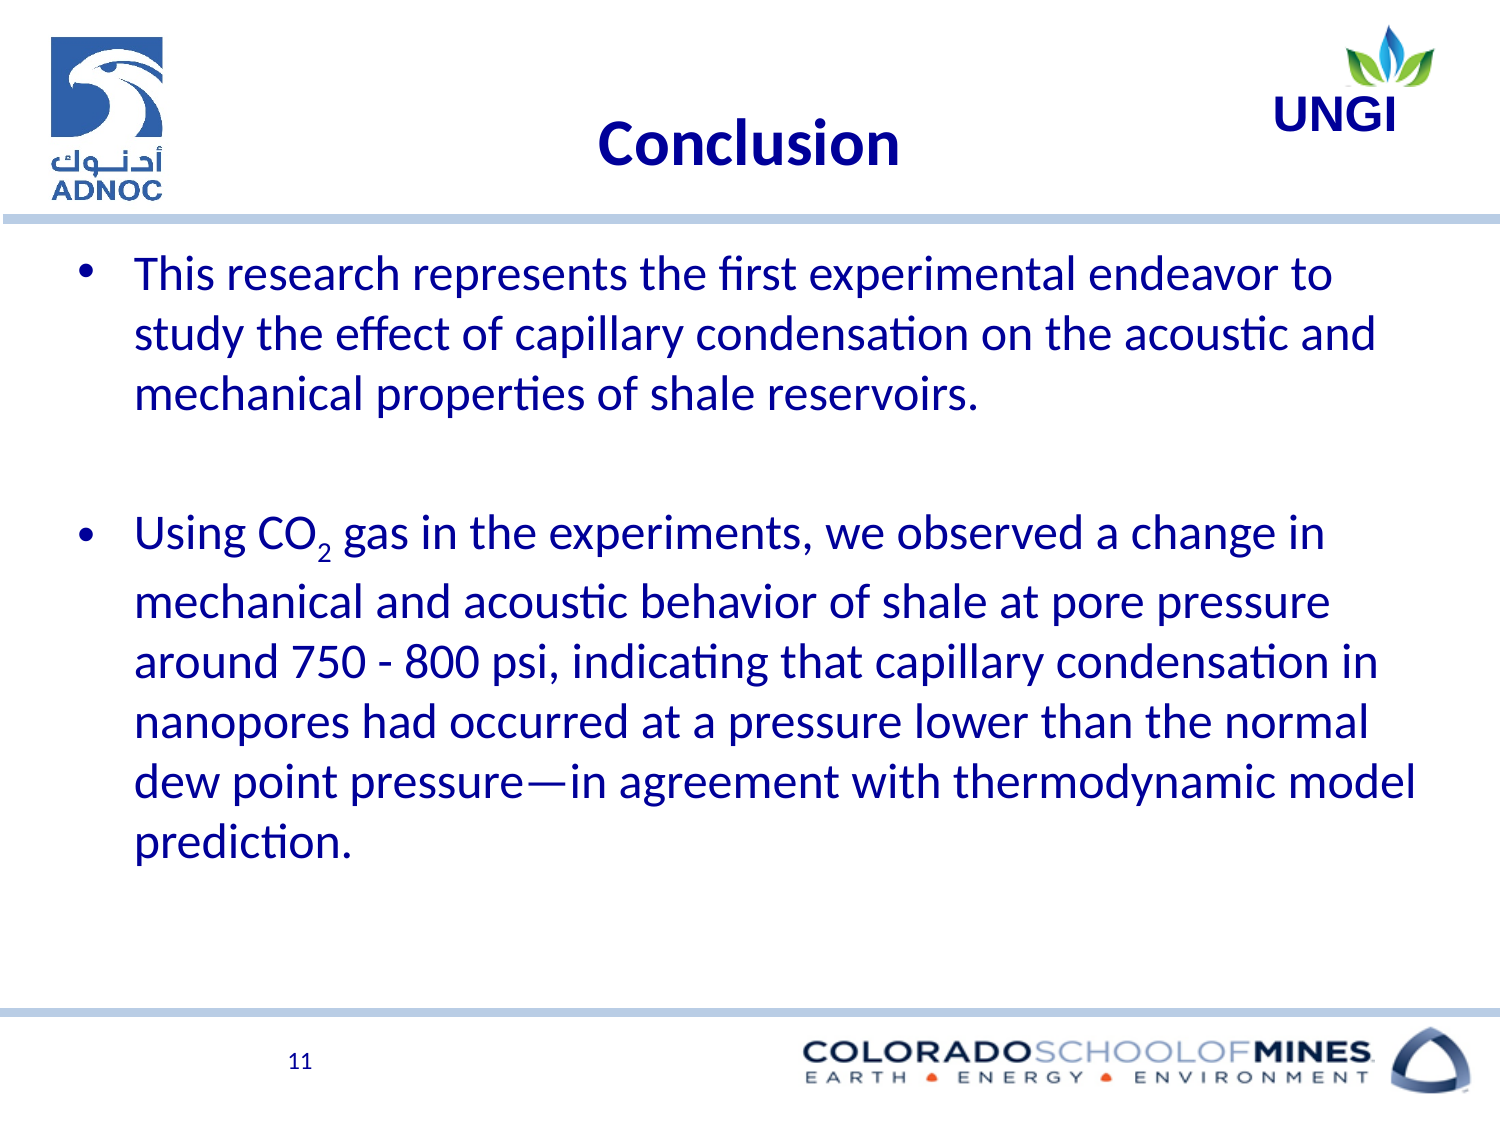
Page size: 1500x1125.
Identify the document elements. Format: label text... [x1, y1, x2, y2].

picture [796, 1035, 1375, 1088]
picture [37, 24, 176, 213]
picture [1340, 24, 1438, 87]
title Conclusion [75, 45, 1425, 232]
list This research represents the first experimental endeavor to study the effect of capillary condensation on the acoustic and mechanical properties of shale reservoirs. Using CO2 gas in the experiments, we observed a change in mechanical and acoustic behavior of shale at pore pressure around 750 - 800 psi, indicating that capillary condensation in nanopores had occurred at a pressure lower than the normal dew point pressure—in agreement with thermodynamic model prediction. [62, 232, 1450, 975]
picture [1385, 1024, 1475, 1100]
text_box 11 [0, 1037, 613, 1098]
